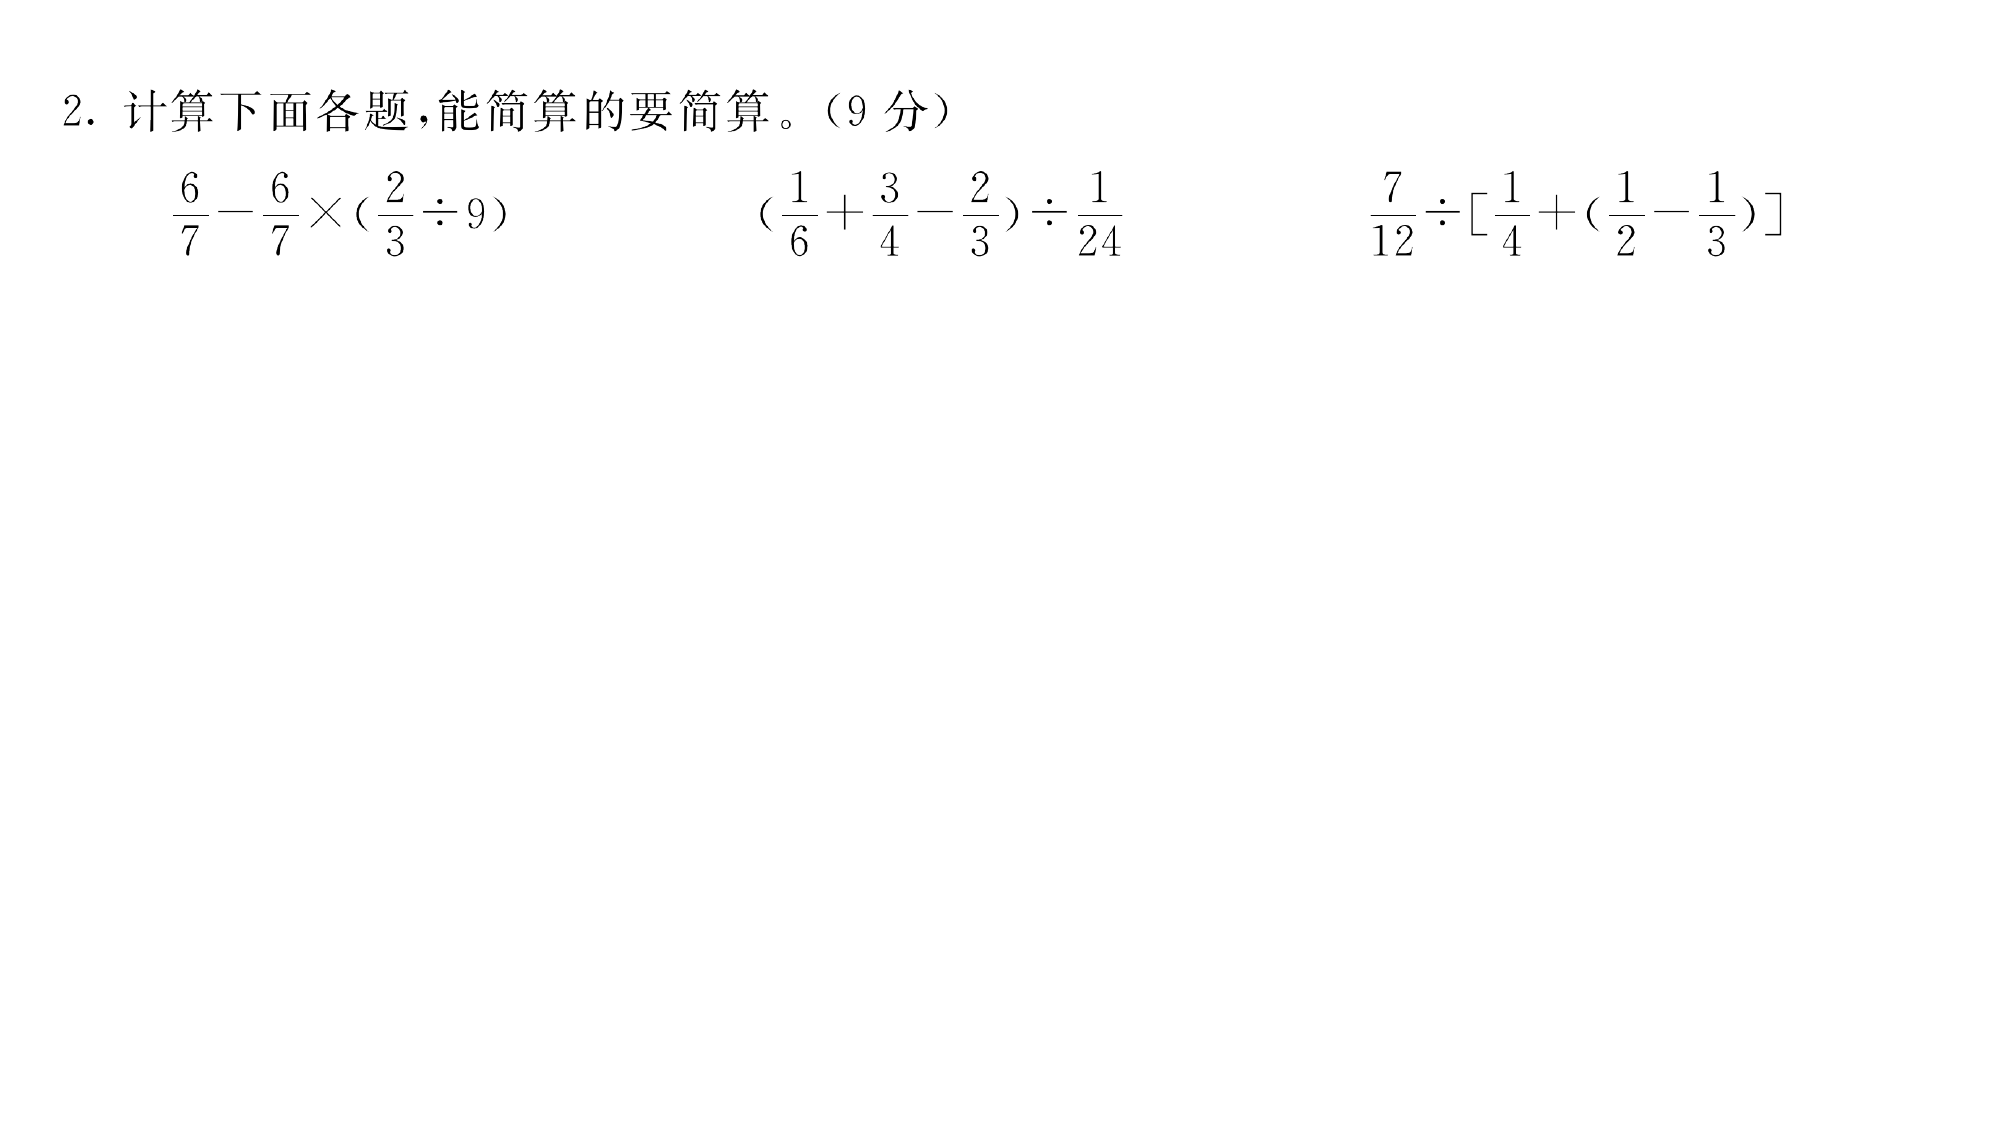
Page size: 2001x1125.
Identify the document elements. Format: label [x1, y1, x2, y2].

picture [58, 58, 1949, 790]
